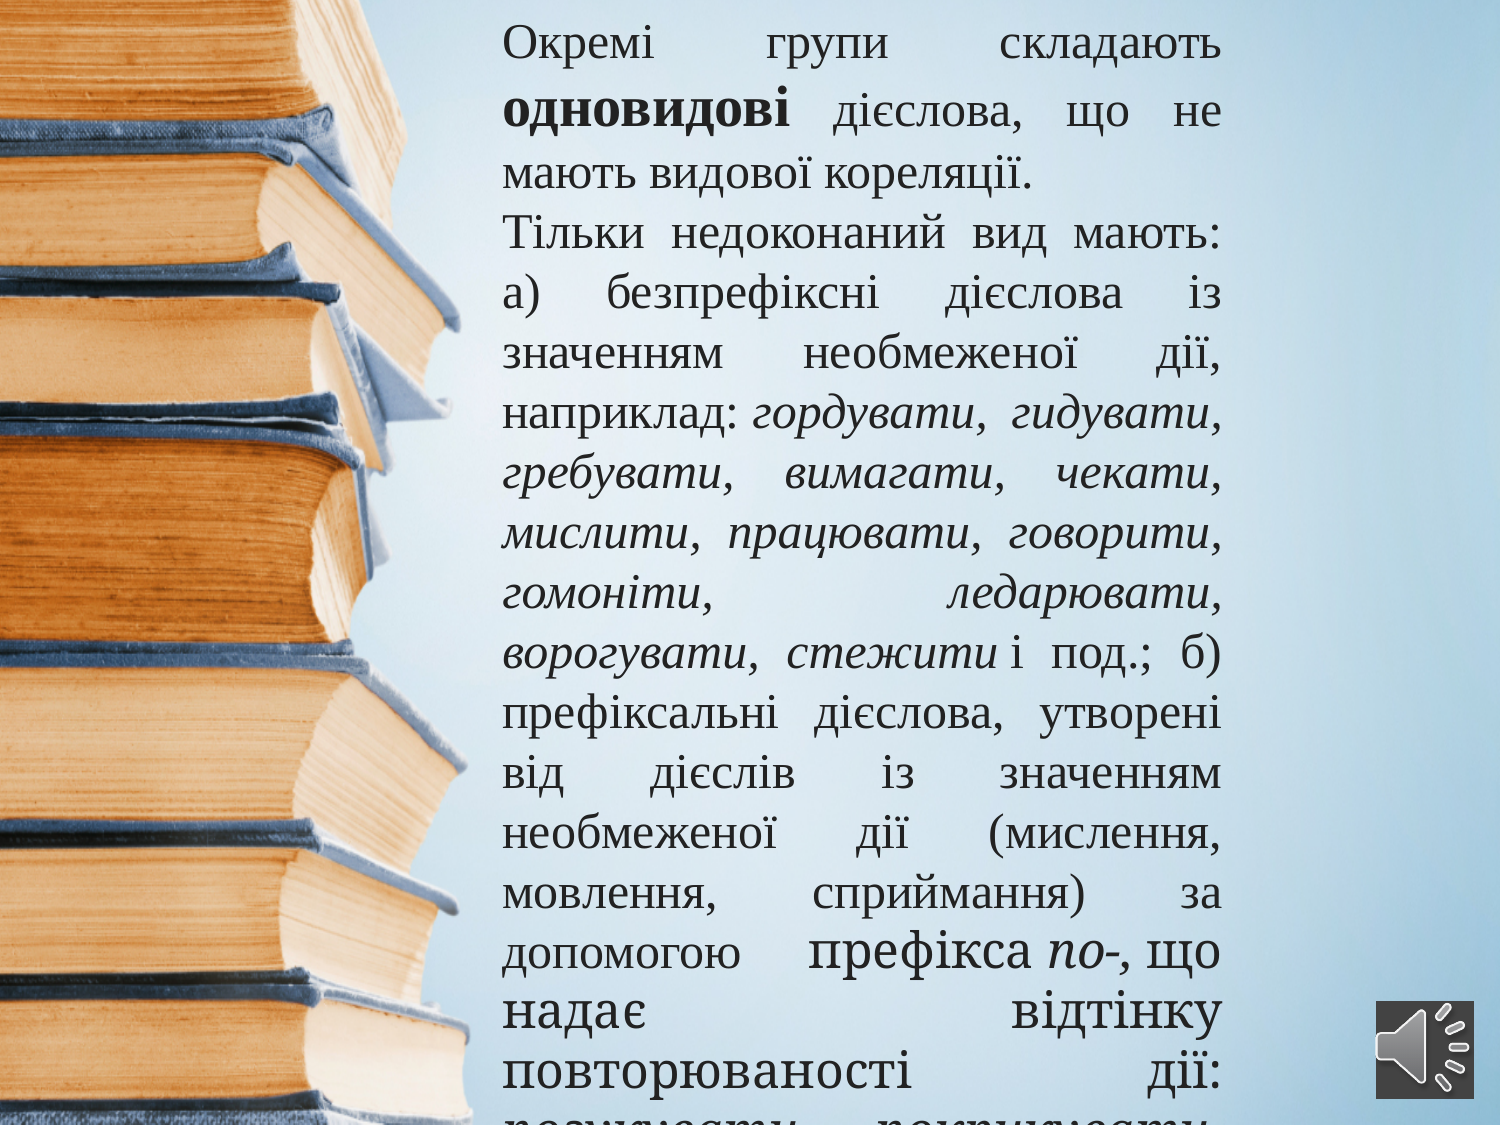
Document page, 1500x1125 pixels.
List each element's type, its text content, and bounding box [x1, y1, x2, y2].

picture [0, 0, 1500, 1125]
text_box Окремі групи складають одновидові дієслова, що не мають видової кореляції. Тільки недоконаний вид мають: а) безпрефіксні дієслова із значенням необмеженої дії, наприклад: гордувати, гидувати, гребувати, вимагати, чекати, мислити, працювати, говорити, гомоніти, ледарювати, ворогувати, стежити і под.; б) префіксальні дієслова, утворені від дієслів із значенням необмеженої дії (мислення, мовлення, сприймання) за допомогою префікса по-, що надає відтінку повторюваності дії: погукувати, покрикувати, почитувати, пописувати, потріскувати. [487, 1, 1238, 1125]
